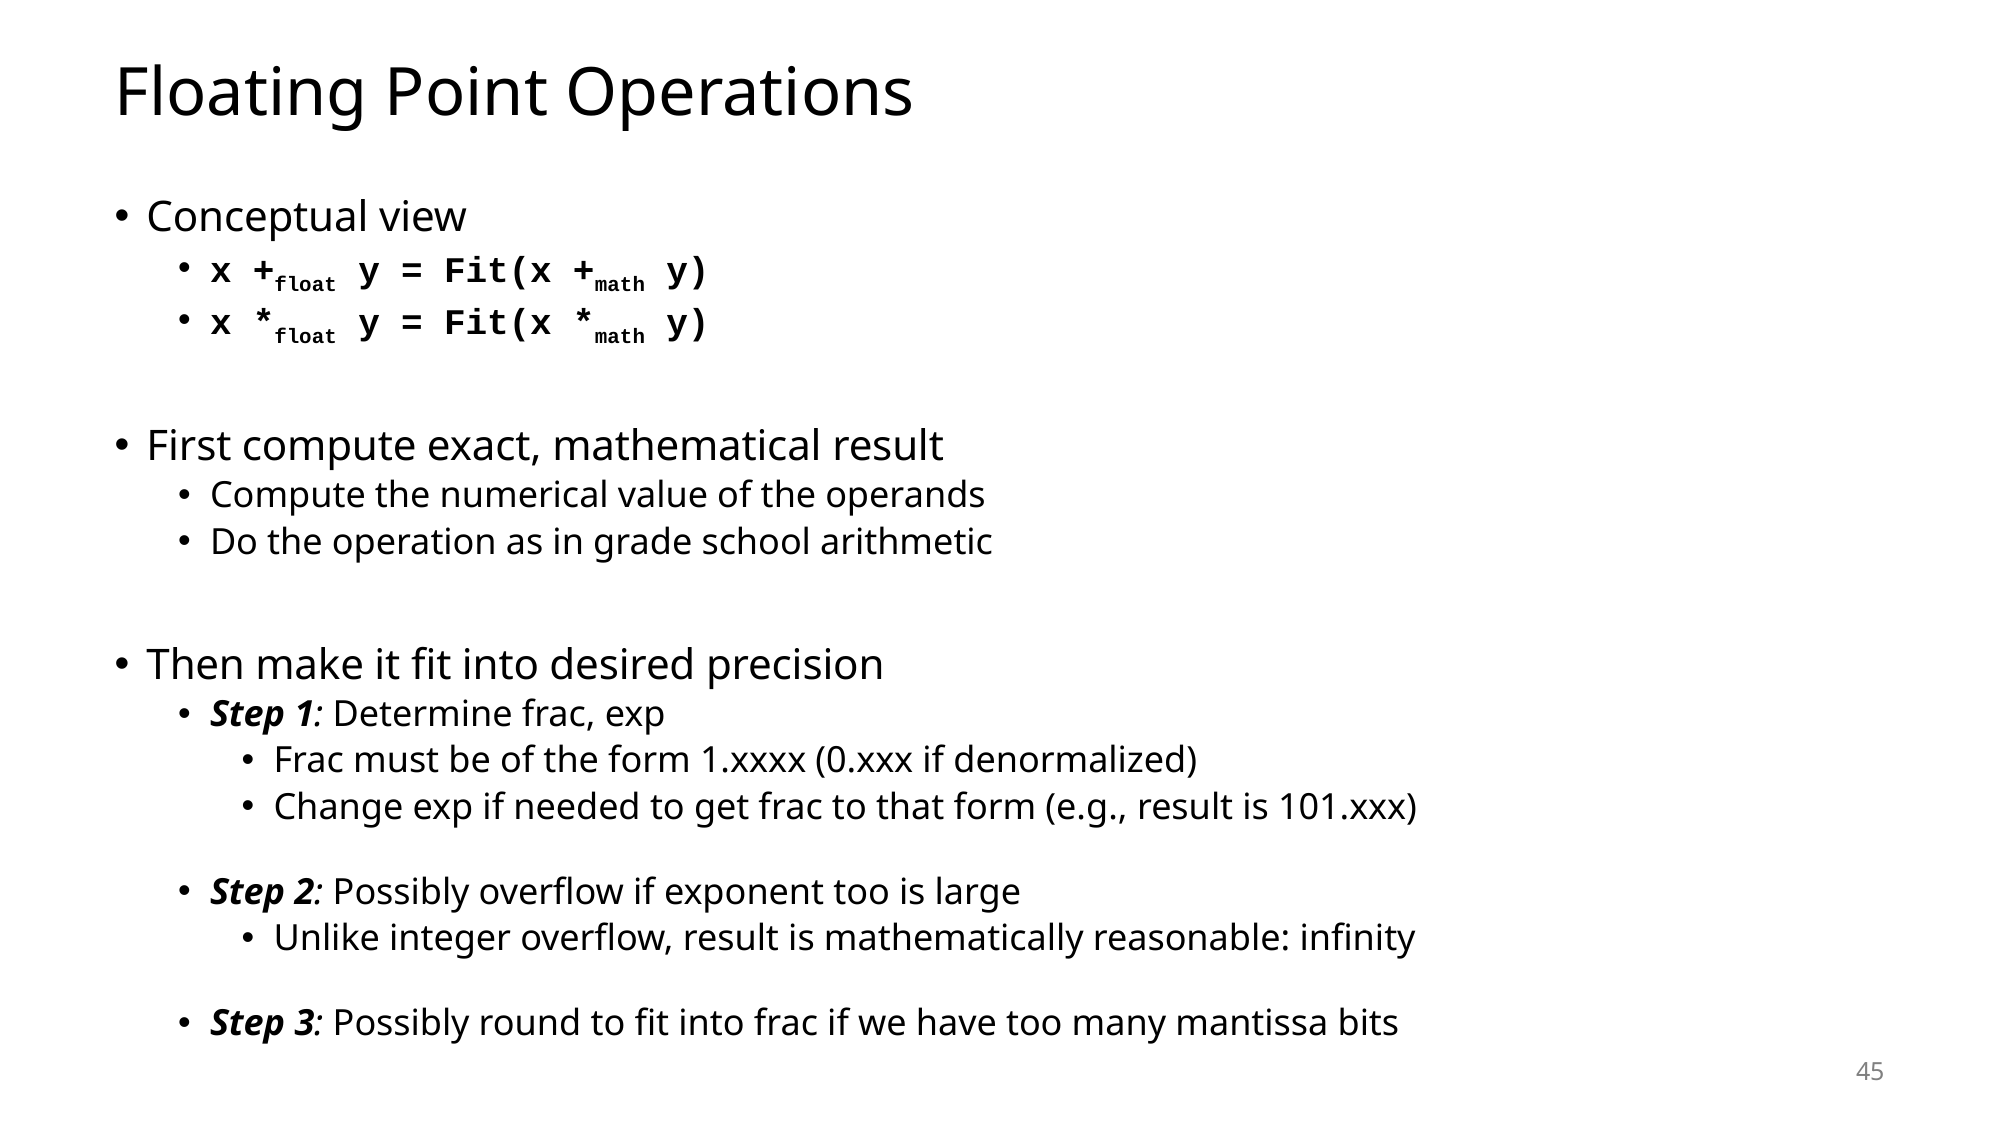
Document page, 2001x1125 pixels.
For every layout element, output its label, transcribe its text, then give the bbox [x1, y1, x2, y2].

list Conceptual view x +float y = Fit(x +math y) x *float y = Fit(x *math y) First compute exact, mathematical result Compute the numerical value of the operands Do the operation as in grade school arithmetic Then make it fit into desired precision Step 1: Determine frac, exp Frac must be of the form 1.xxxx (0.xxx if denormalized) Change exp if needed to get frac to that form (e.g., result is 101.xxx) Step 2: Possibly overflow if exponent too is large Unlike integer overflow, result is mathematically reasonable: infinity Step 3: Possibly round to fit into frac if we have too many mantissa bits [99, 187, 1900, 1062]
slide_number 45 [1749, 1042, 1900, 1103]
title Floating Point Operations [99, 37, 1900, 150]
